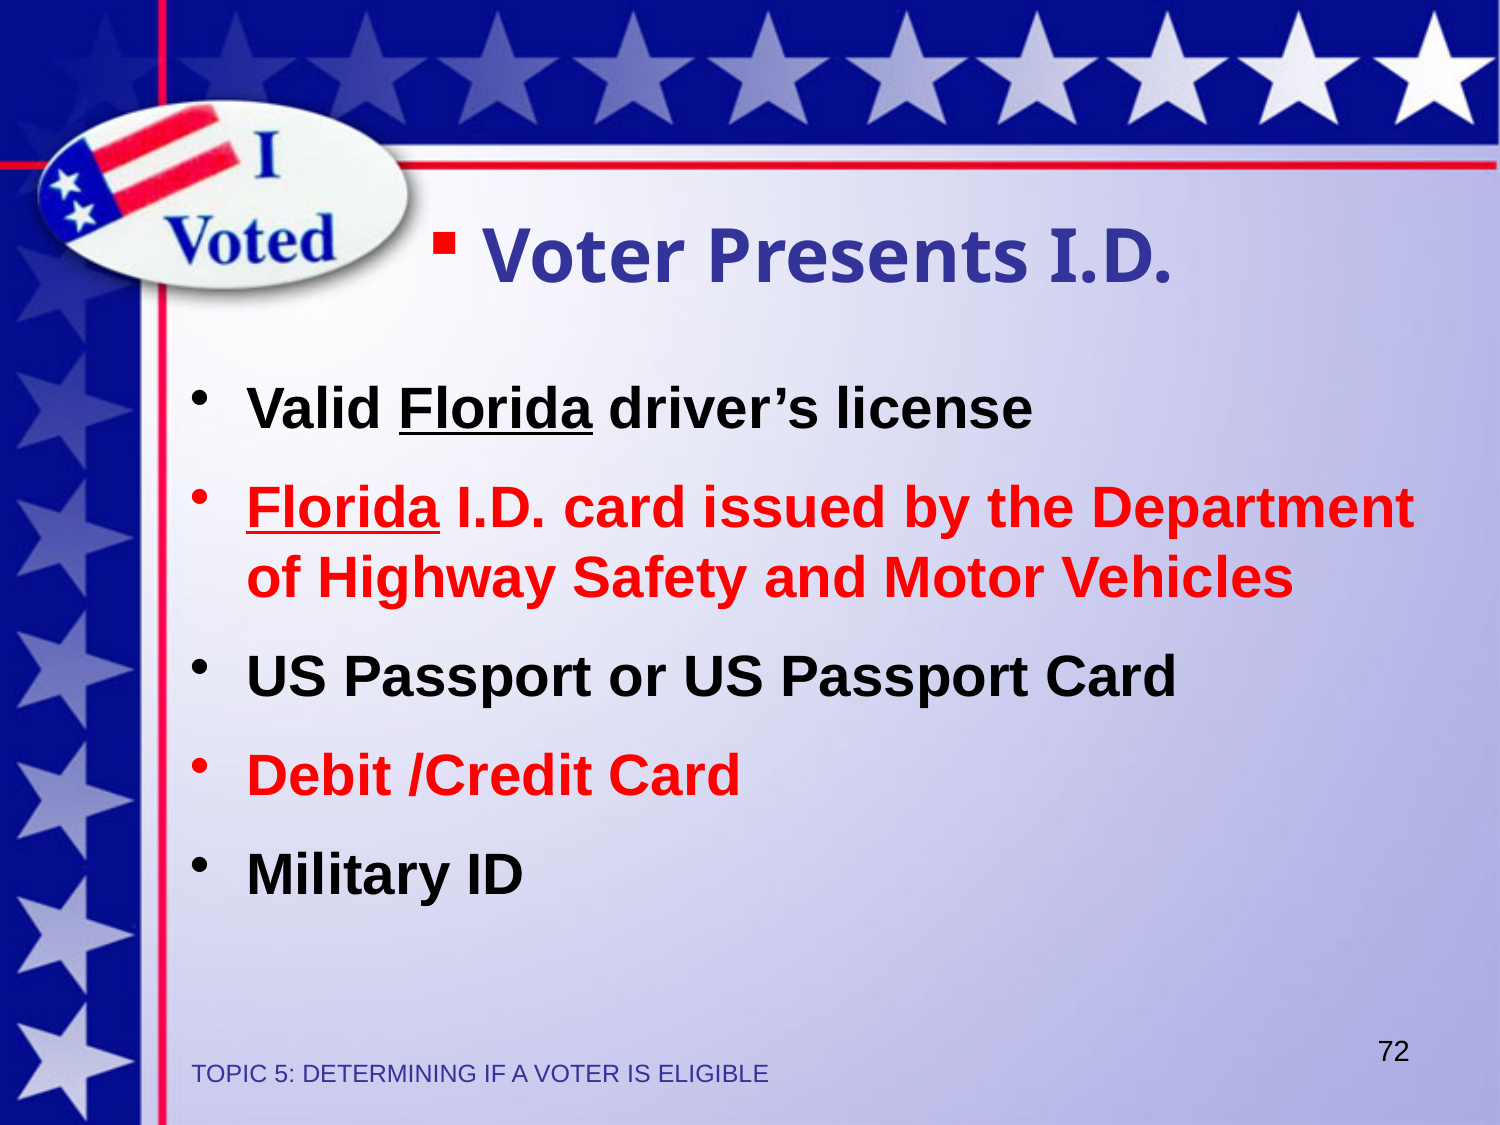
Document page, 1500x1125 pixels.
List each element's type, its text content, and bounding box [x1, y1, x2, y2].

text_box TOPIC 5: DETERMINING IF A VOTER IS ELIGIBLE [176, 1050, 786, 1095]
slide_number 72 [1074, 1024, 1426, 1103]
text_box Voter Presents I.D. [412, 199, 1450, 305]
list Valid Florida driver’s license Florida I.D. card issued by the Department of Highway Safety and Motor Vehicles US Passport or US Passport Card Debit /Credit Card Military ID [174, 362, 1451, 1013]
picture [0, 0, 1500, 1125]
